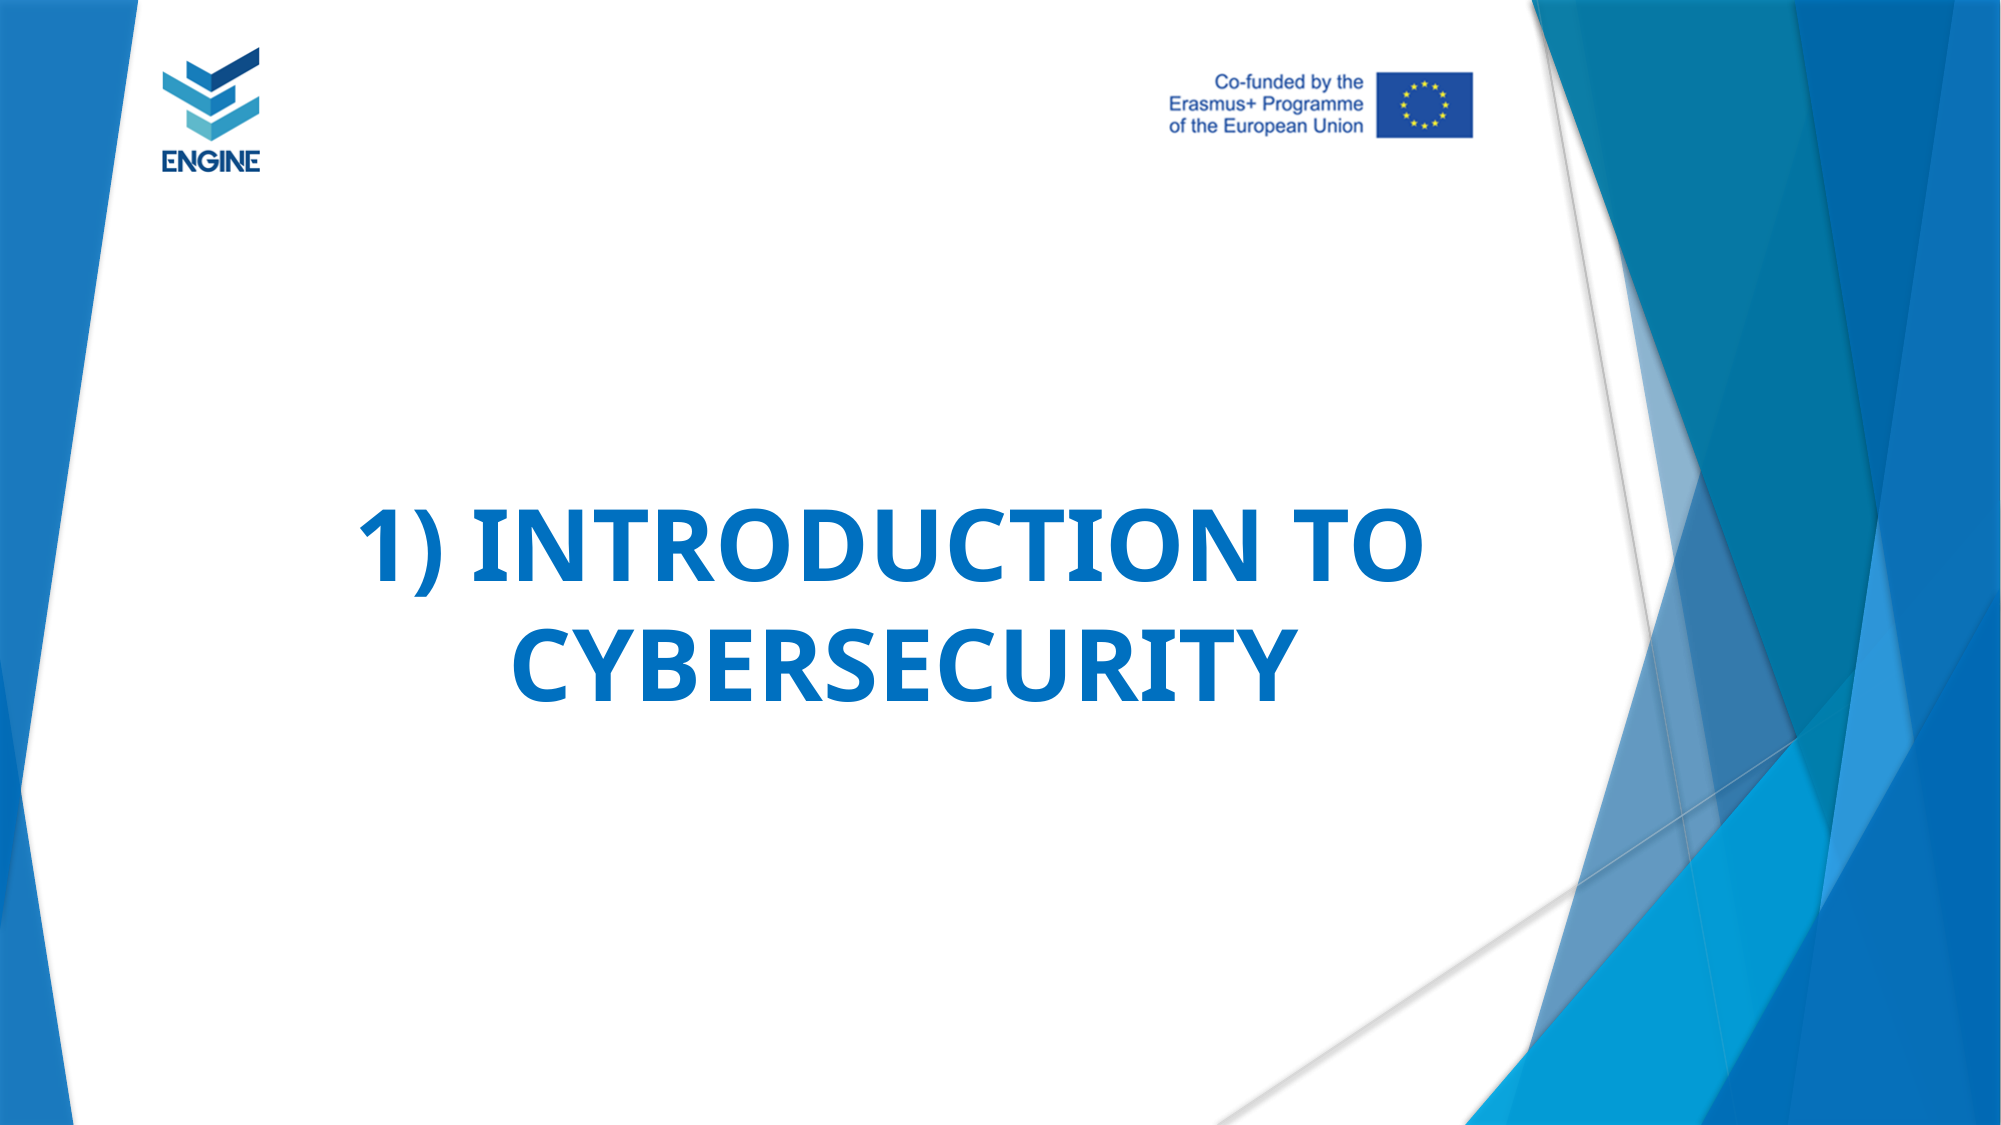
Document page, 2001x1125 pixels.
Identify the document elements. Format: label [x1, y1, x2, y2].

text_box [0, 0, 2000, 1125]
picture [160, 45, 261, 174]
picture [1046, 55, 1488, 155]
